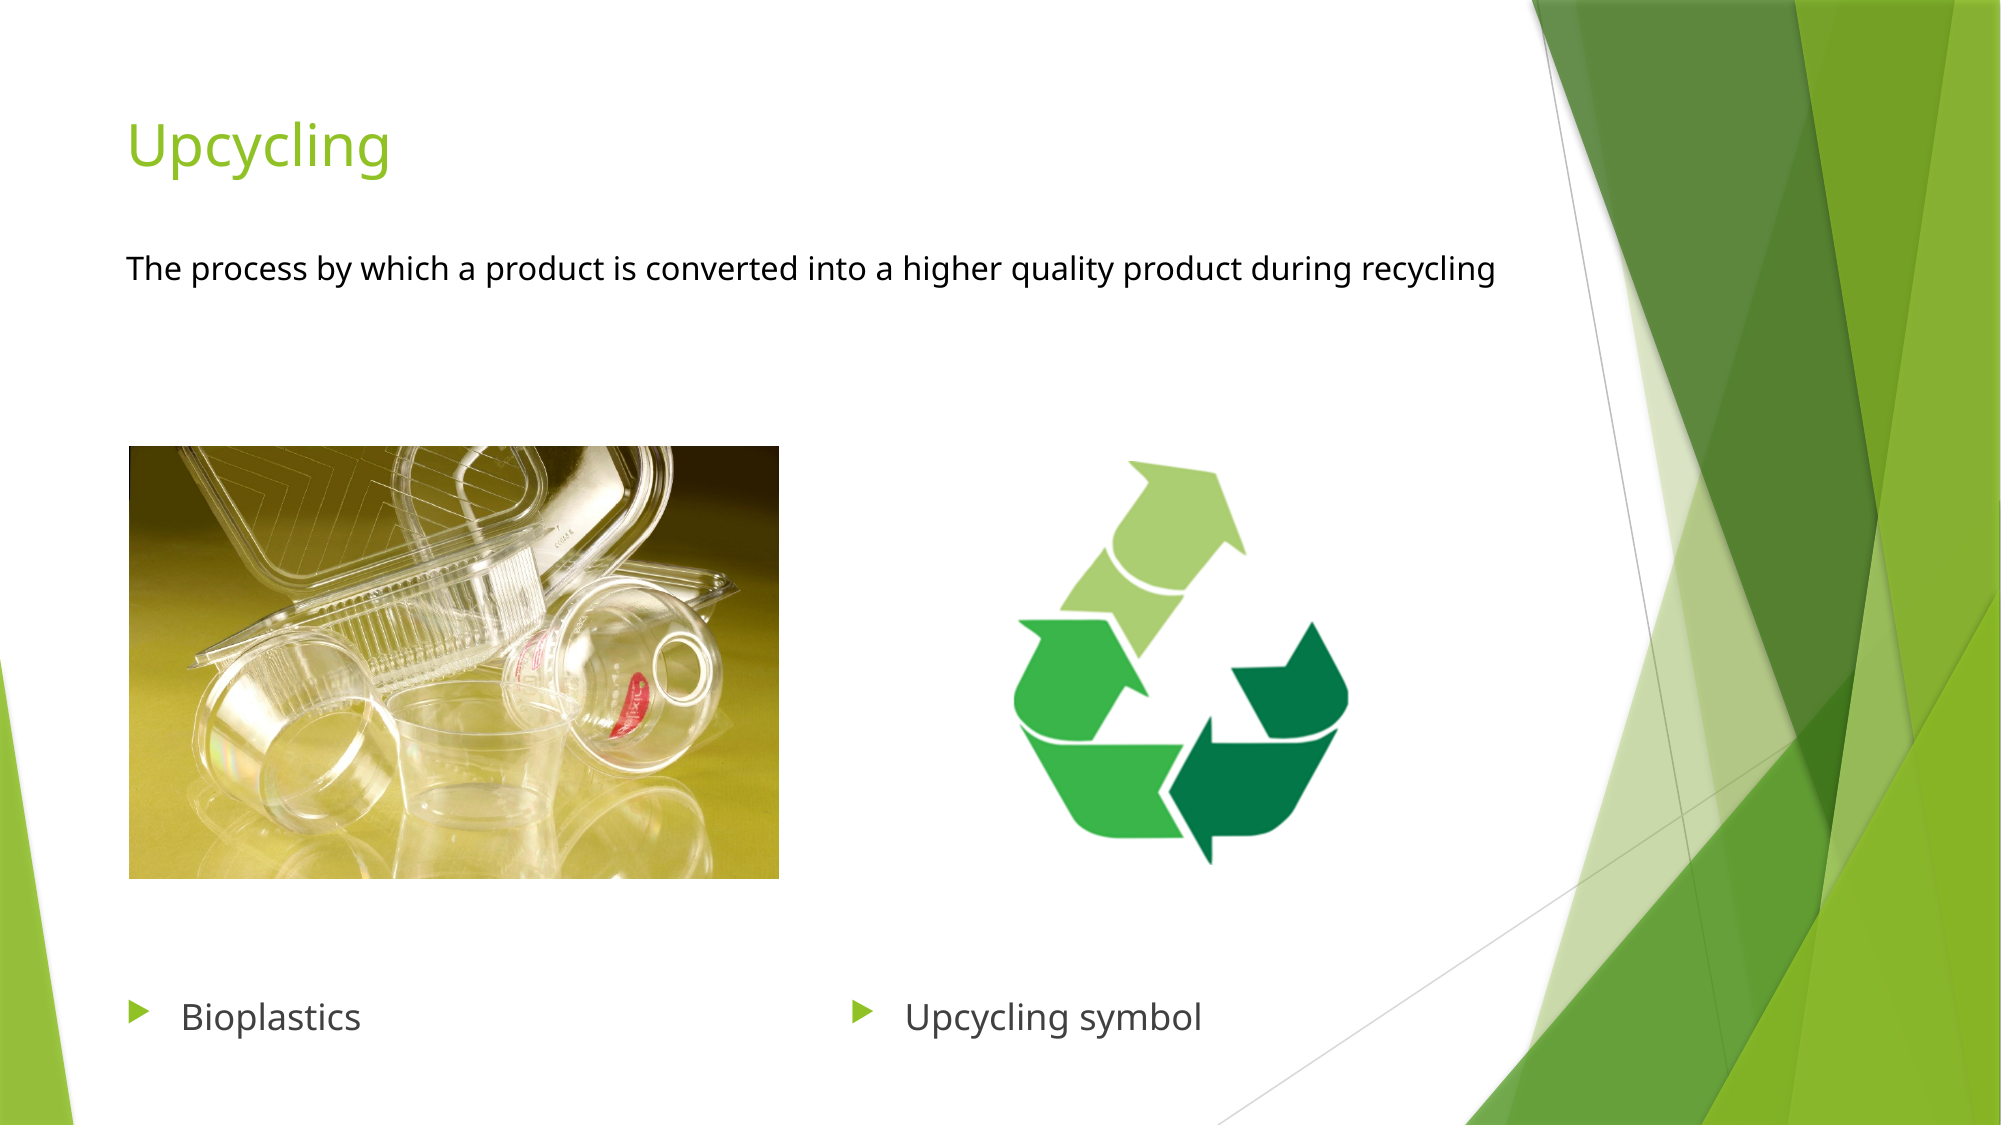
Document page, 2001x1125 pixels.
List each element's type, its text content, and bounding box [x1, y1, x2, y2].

list Upcycling symbol [834, 412, 1522, 1049]
picture [975, 460, 1381, 865]
picture [128, 445, 780, 880]
list Bioplastics [111, 412, 798, 1049]
title Upcycling The process by which a product is converted into a higher quality product during recycling [111, 99, 1522, 395]
